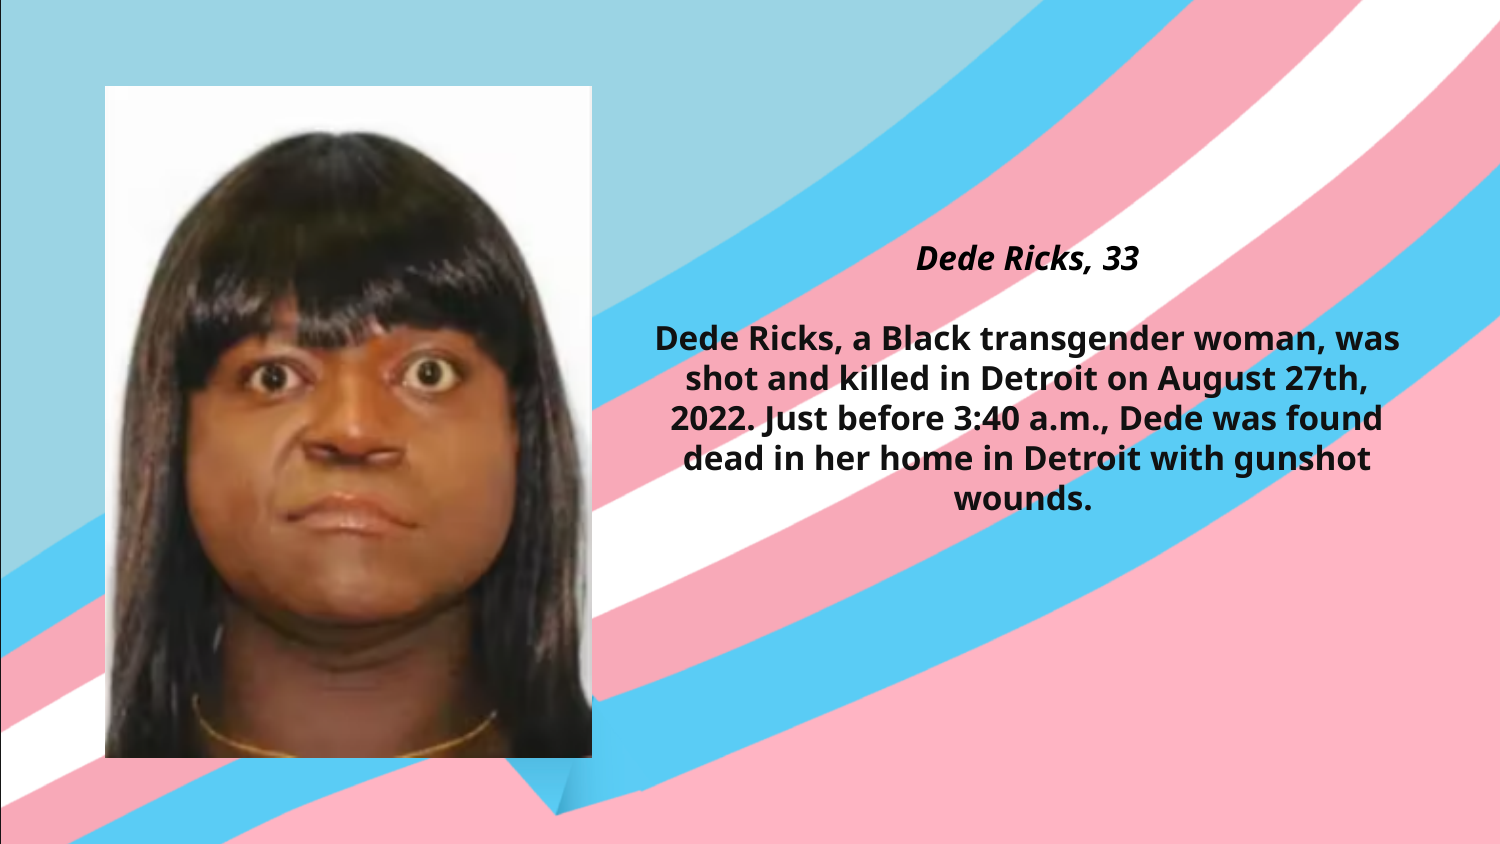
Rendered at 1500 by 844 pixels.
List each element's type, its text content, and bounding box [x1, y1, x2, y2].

picture [0, 0, 1500, 844]
text_box Dede Ricks, 33 Dede Ricks, a Black transgender woman, was shot and killed in Detroit on August 27th, 2022. Just before 3:40 a.m., Dede was found dead in her home in Detroit with gunshot wounds. [633, 222, 1422, 572]
